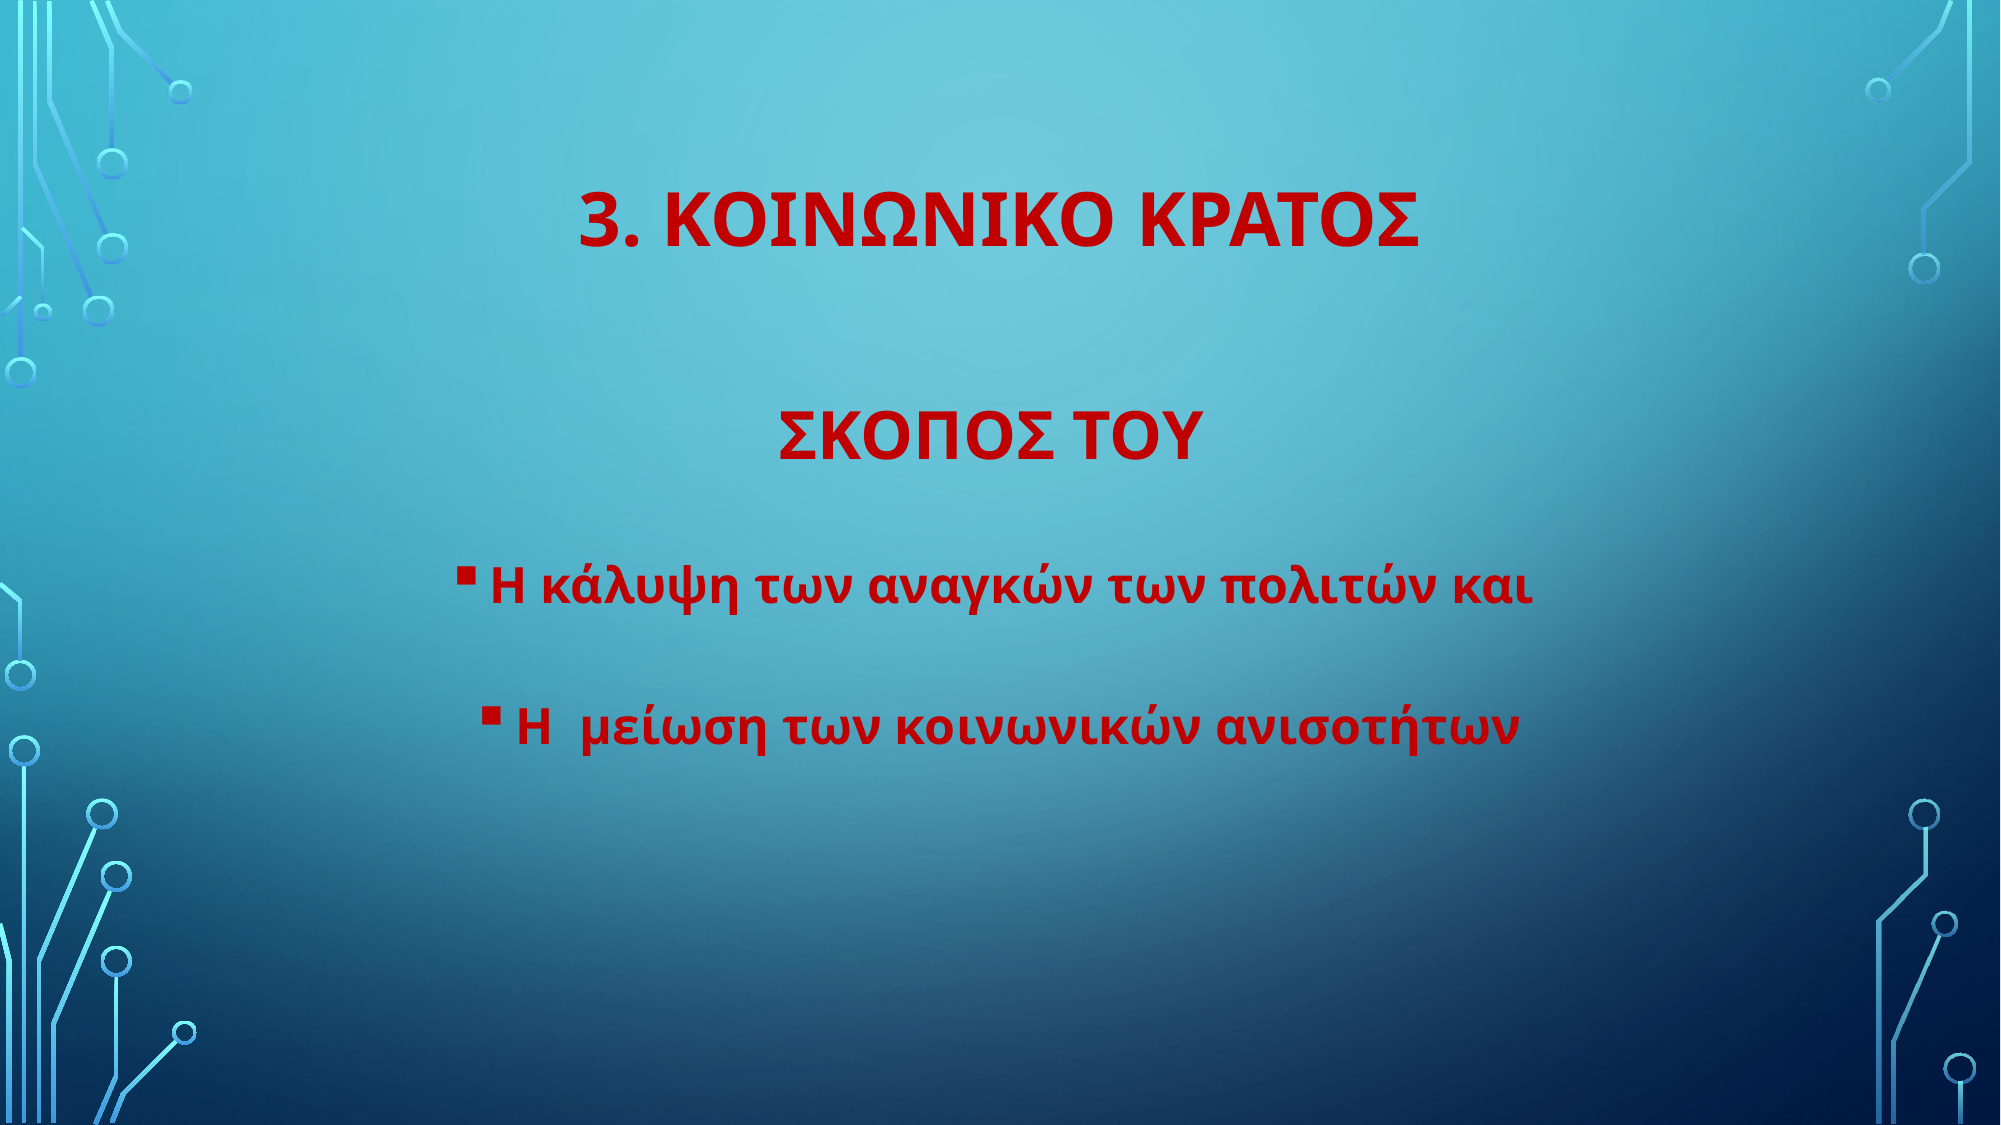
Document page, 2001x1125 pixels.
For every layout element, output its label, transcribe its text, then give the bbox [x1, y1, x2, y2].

list ΣΚΟΠΟΣ ΤΟΥ Η κάλυψη των αναγκών των πολιτών και Η μείωση των κοινωνικών ανισοτήτων [187, 369, 1813, 950]
title 3. ΚοινωνικΟ ΚρΑτος [187, 101, 1813, 344]
